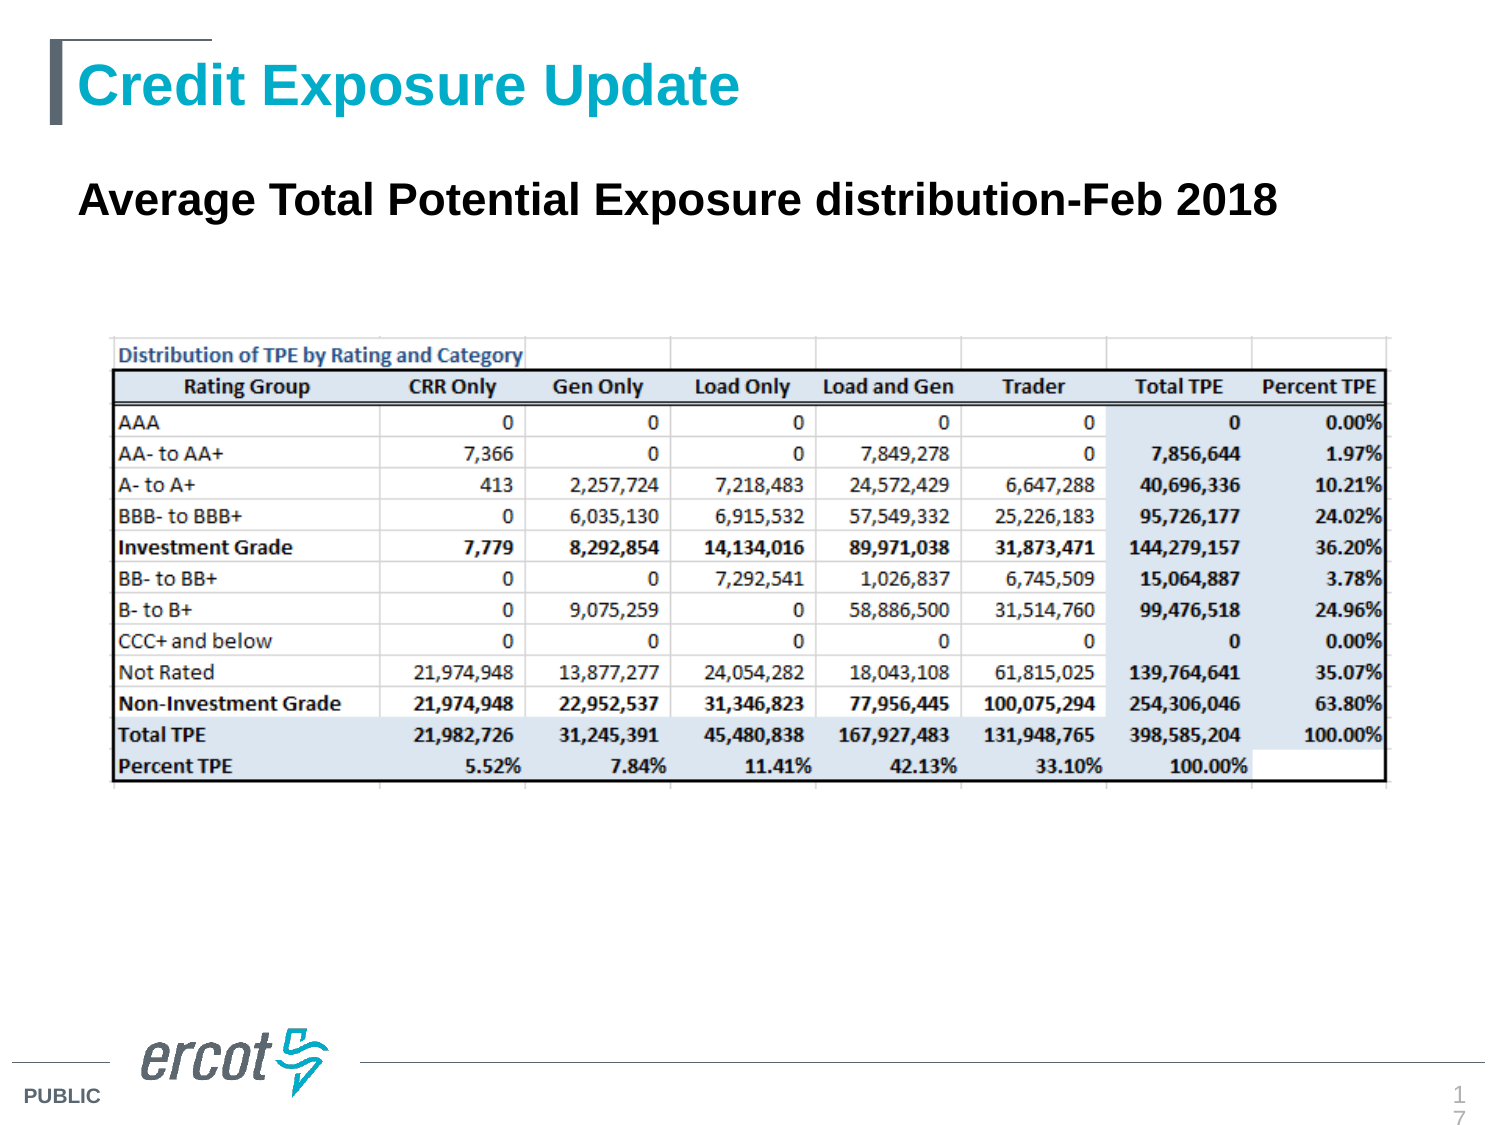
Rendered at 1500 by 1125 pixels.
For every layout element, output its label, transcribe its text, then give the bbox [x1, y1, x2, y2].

title Credit Exposure Update [62, 39, 1438, 138]
list Average Total Potential Exposure distribution-Feb 2018 [62, 162, 1463, 909]
slide_number 17 [1437, 1076, 1475, 1112]
picture [108, 335, 1392, 789]
picture [137, 1024, 332, 1100]
